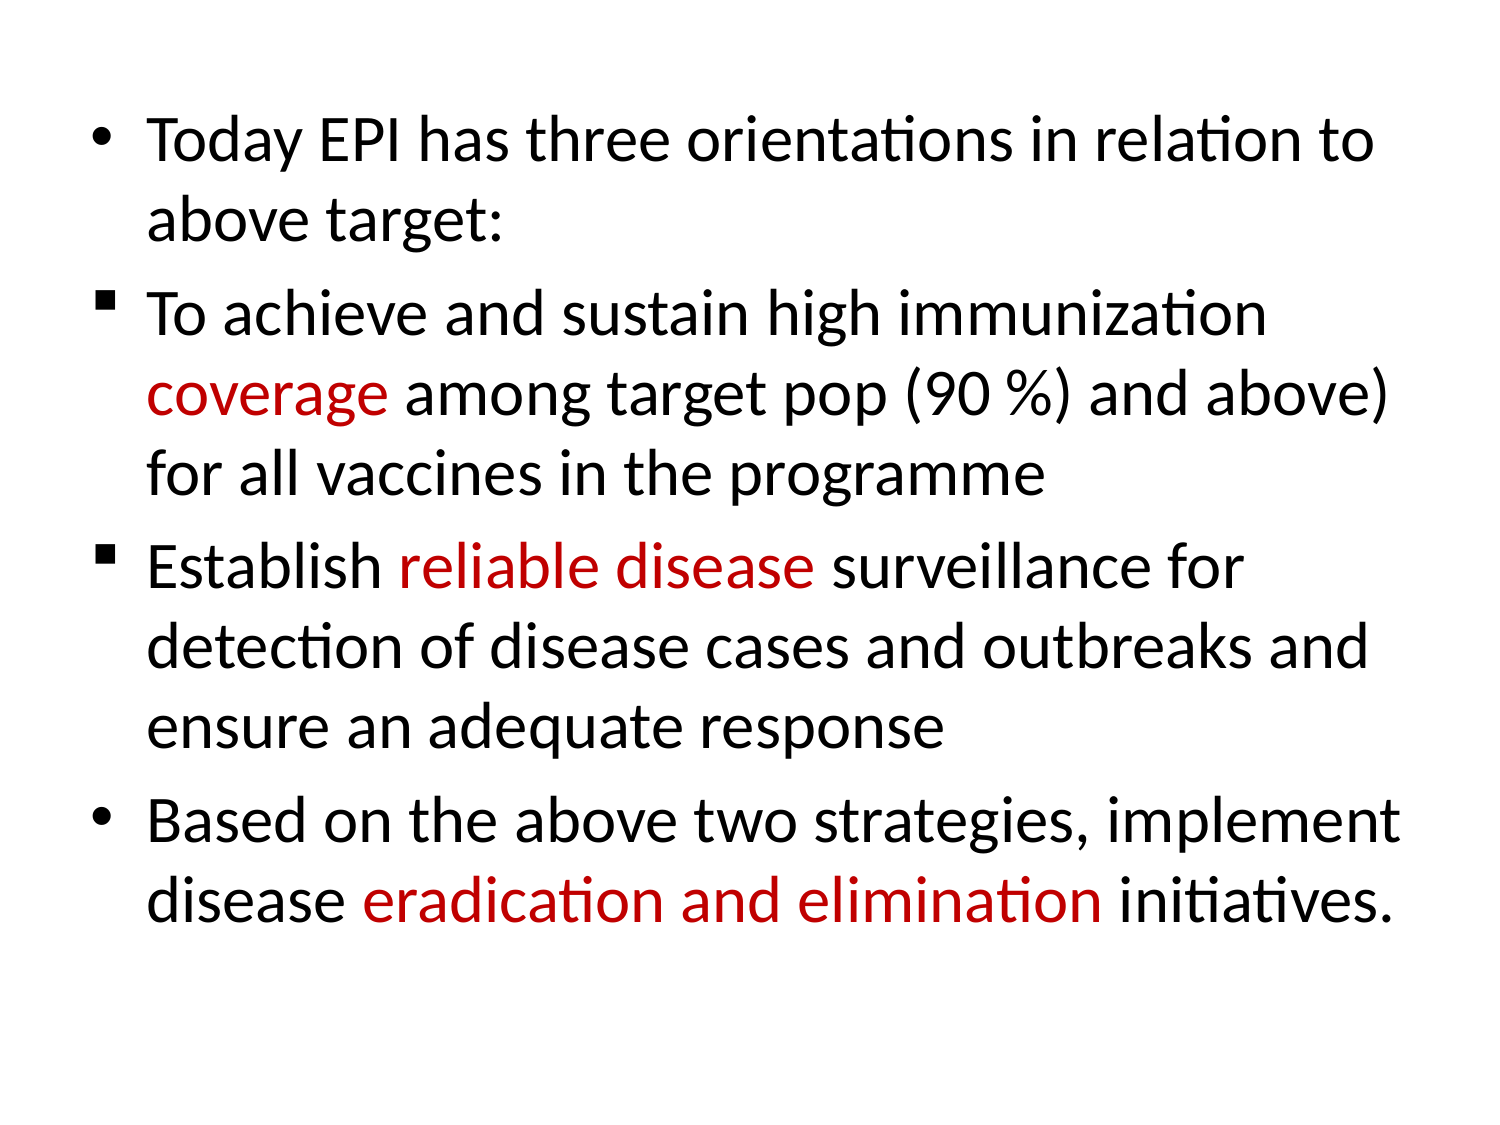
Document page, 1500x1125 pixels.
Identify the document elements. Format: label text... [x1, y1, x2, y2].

list Today EPI has three orientations in relation to above target: To achieve and sustain high immunization coverage among target pop (90 %) and above) for all vaccines in the programme Establish reliable disease surveillance for detection of disease cases and outbreaks and ensure an adequate response Based on the above two strategies, implement disease eradication and elimination initiatives. [75, 87, 1425, 1050]
